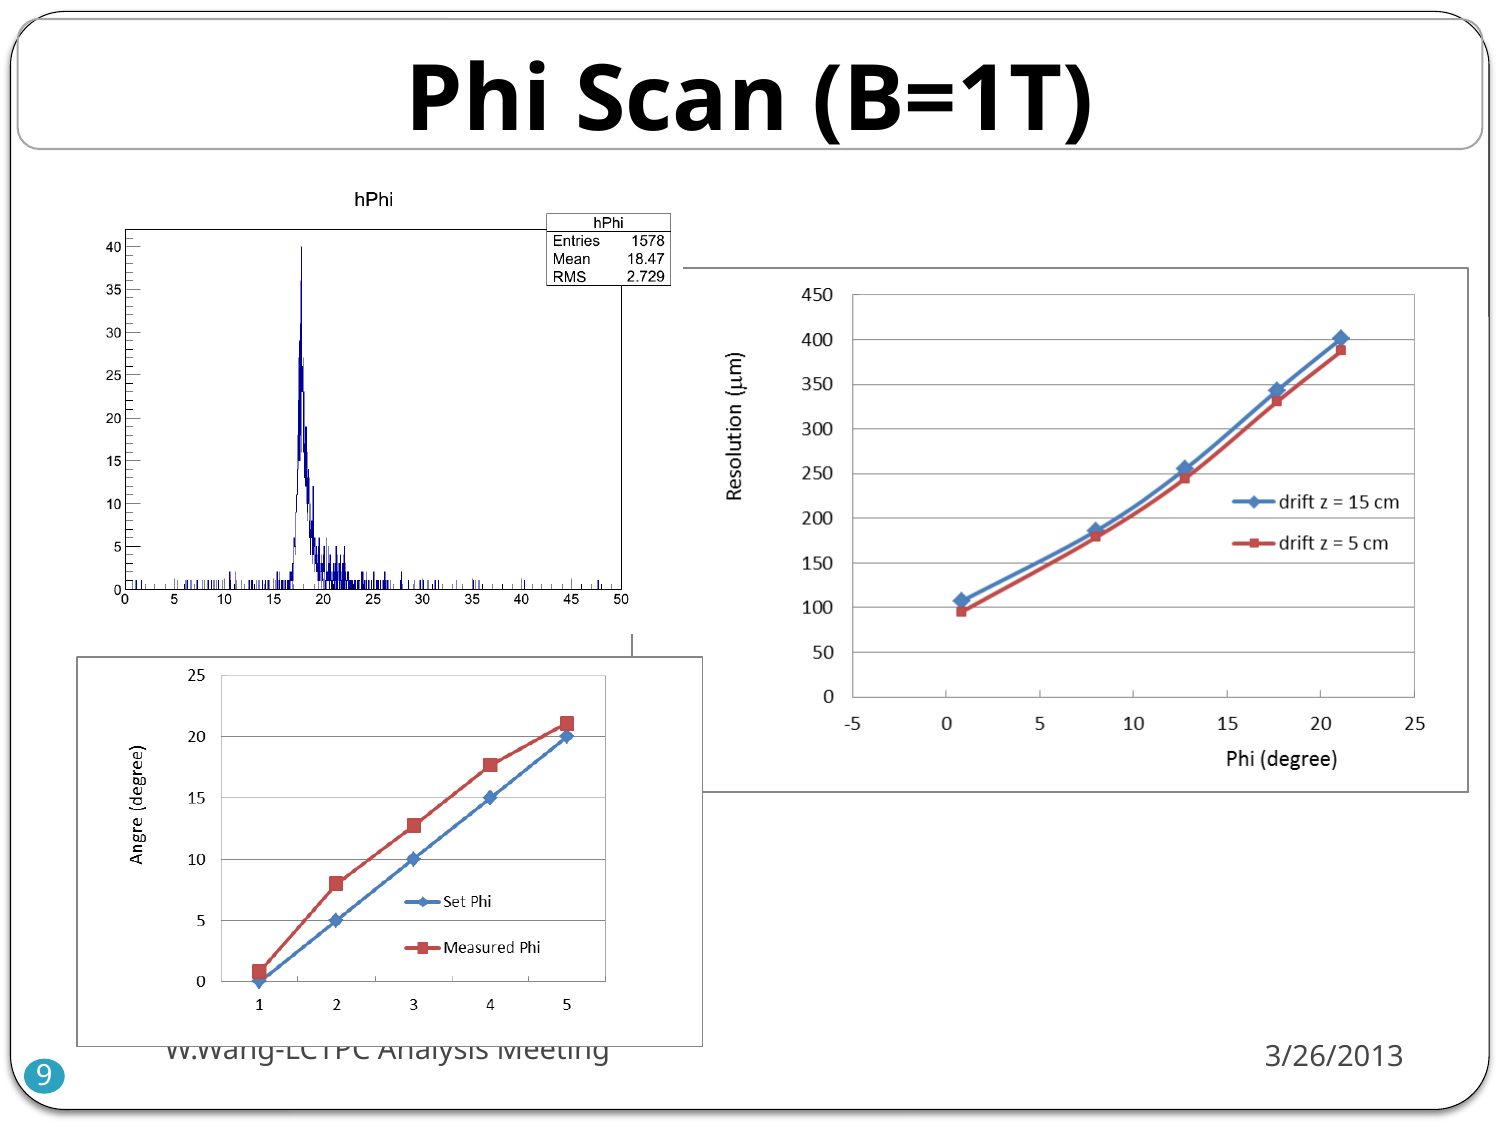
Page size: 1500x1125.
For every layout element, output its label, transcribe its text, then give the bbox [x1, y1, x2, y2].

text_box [17, 18, 1483, 158]
footer W.Wang-LCTPC Analysis Meeting [150, 1012, 800, 1088]
slide_number 9 [23, 1058, 65, 1094]
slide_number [1012, 1015, 1419, 1094]
picture [63, 184, 1470, 1048]
